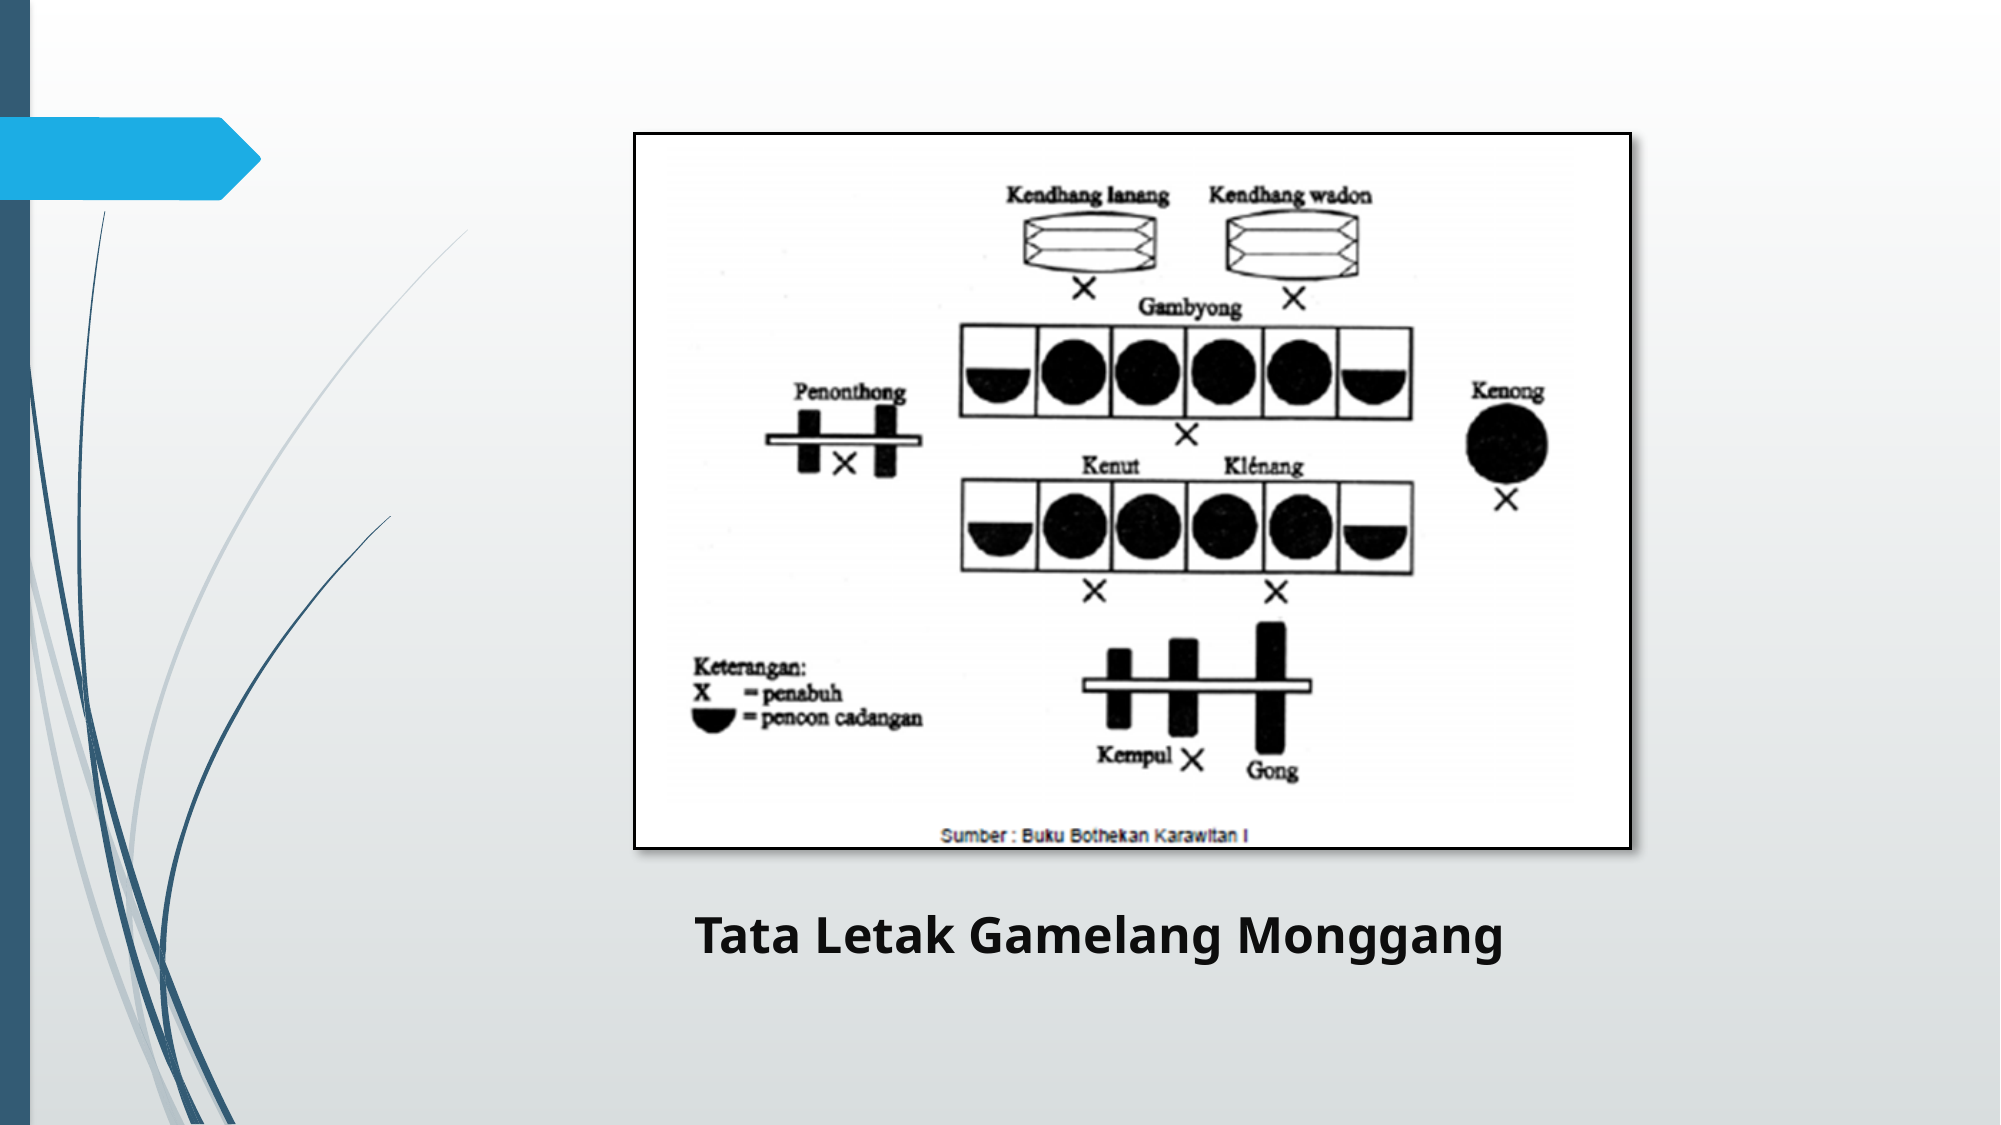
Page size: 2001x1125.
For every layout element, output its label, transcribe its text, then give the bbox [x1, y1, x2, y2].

picture [635, 134, 1630, 848]
title Tata Letak Gamelang Monggang [369, 896, 1832, 984]
